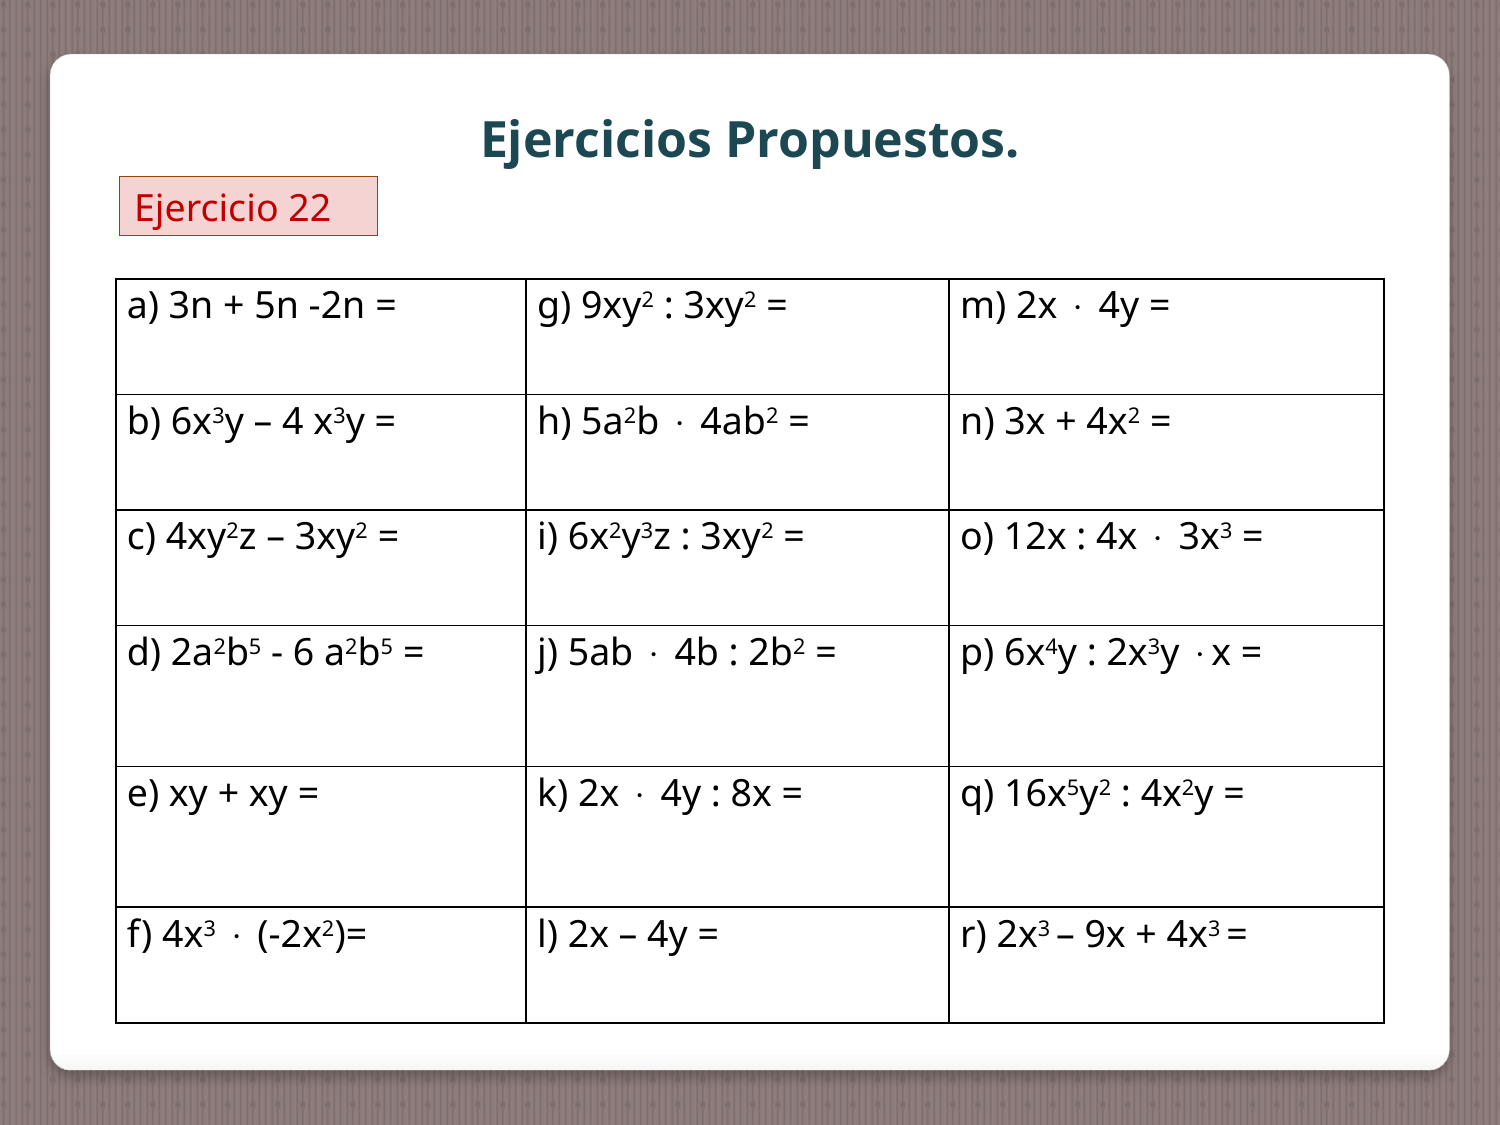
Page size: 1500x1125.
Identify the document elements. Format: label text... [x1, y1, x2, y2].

text_box Ejercicio 22 [119, 176, 378, 236]
text_box [25, 0, 378, 183]
text_box Ejercicios Propuestos. [378, 99, 1442, 175]
